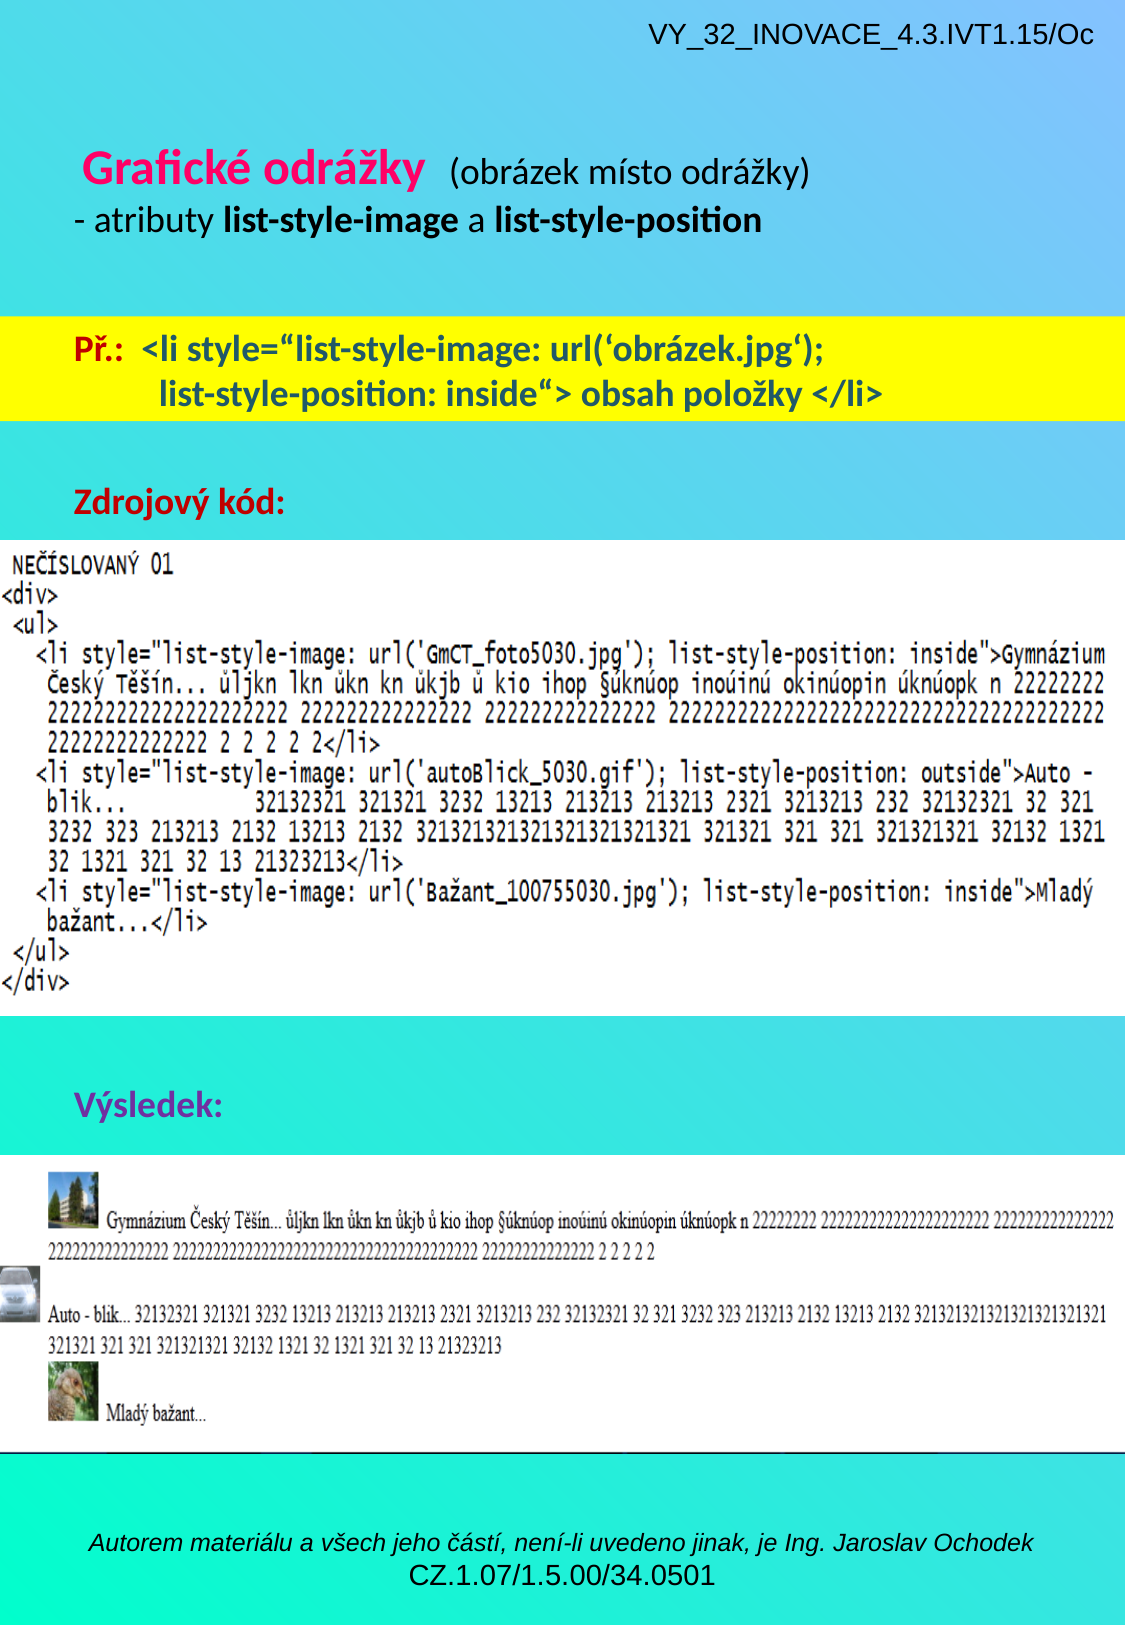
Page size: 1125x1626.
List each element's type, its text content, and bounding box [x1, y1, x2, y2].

text_box Grafické odrážky (obrázek místo odrážky) - atributy list-style-image a list-style-position [0, 127, 1125, 248]
picture [0, 540, 1125, 1017]
text_box Zdrojový kód: [0, 469, 1125, 530]
text_box Výsledek: [0, 1072, 1125, 1133]
text_box VY_32_INOVACE_4.3.IVT1.15/Oc [0, 0, 1125, 60]
picture [0, 1154, 1125, 1454]
text_box Př.: <li style=“list-style-image: url(‘obrázek.jpg‘); list-style-position: inside“> obsah položky </li> [0, 316, 1125, 422]
text_box Autorem materiálu a všech jeho částí, není-li uvedeno jinak, je Ing. Jaroslav Ochodek CZ.1.07/1.5.00/34.0501 [0, 1518, 1125, 1625]
